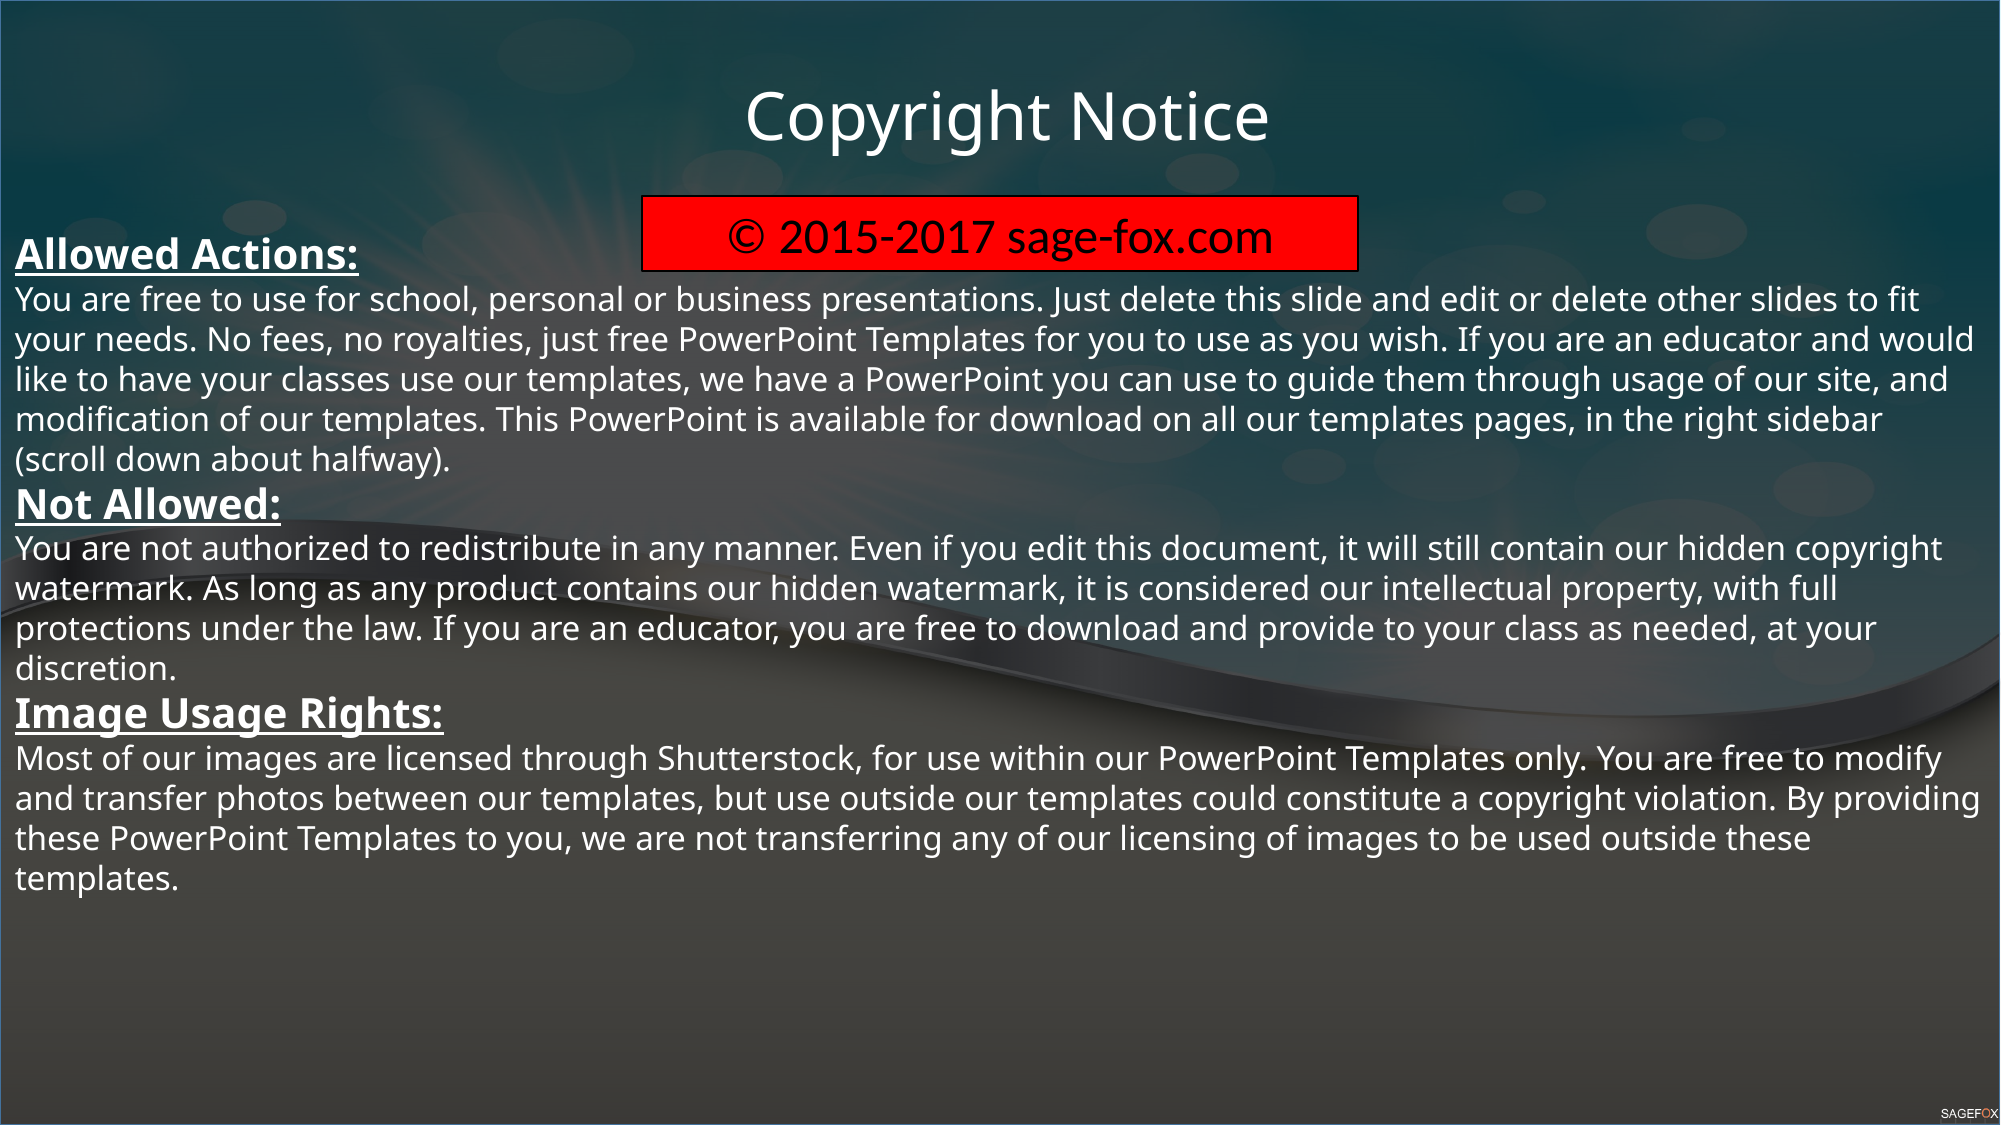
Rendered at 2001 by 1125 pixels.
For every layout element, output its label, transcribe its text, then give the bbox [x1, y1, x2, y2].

text_box Allowed Actions: You are free to use for school, personal or business presentations. Just delete this slide and edit or delete other slides to fit your needs. No fees, no royalties, just free PowerPoint Templates for you to use as you wish. If you are an educator and would like to have your classes use our templates, we have a PowerPoint you can use to guide them through usage of our site, and modification of our templates. This PowerPoint is available for download on all our templates pages, in the right sidebar (scroll down about halfway). Not Allowed: You are not authorized to redistribute in any manner. Even if you edit this document, it will still contain our hidden copyright watermark. As long as any product contains our hidden watermark, it is considered our intellectual property, with full protections under the law. If you are an educator, you are free to download and provide to your class as needed, at your discretion. Image Usage Rights: Most of our images are licensed through Shutterstock, for use within our PowerPoint Templates only. You are free to modify and transfer photos between our templates, but use outside our templates could constitute a copyright violation. By providing these PowerPoint Templates to you, we are not transferring any of our licensing of images to be used outside these templates. [0, 0, 2000, 1125]
text_box © 2015-2017 sage-fox.com [641, 196, 1358, 272]
title Copyright Notice [493, 60, 1524, 178]
